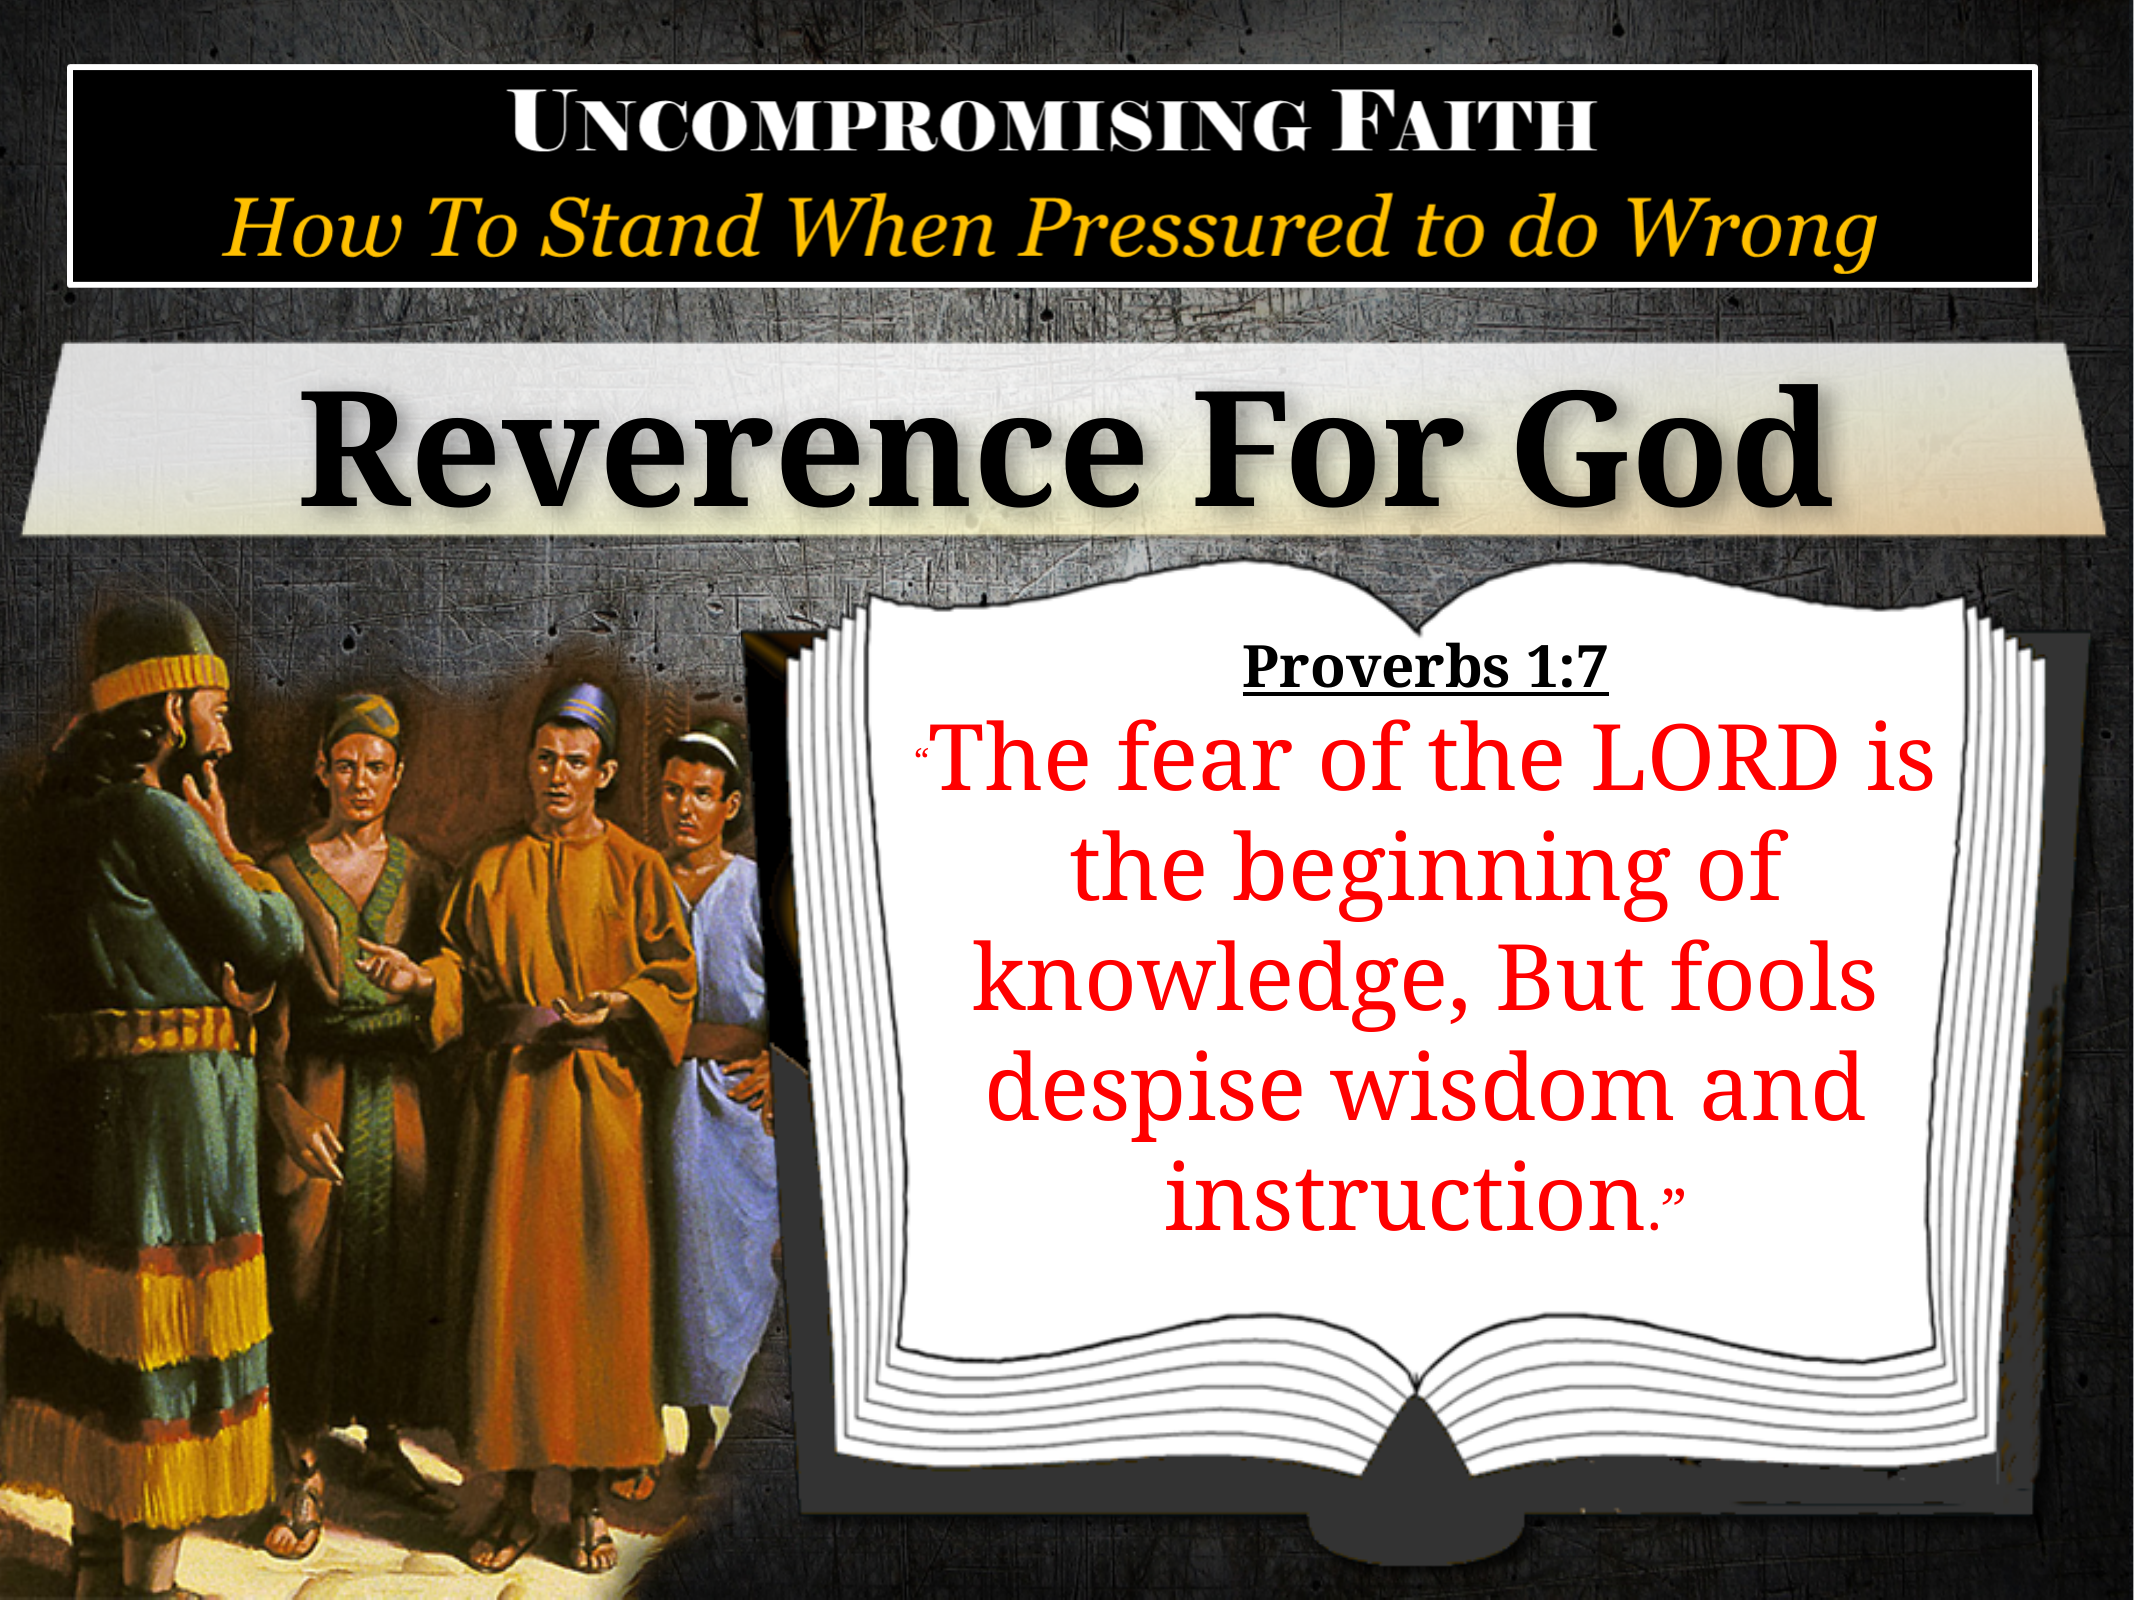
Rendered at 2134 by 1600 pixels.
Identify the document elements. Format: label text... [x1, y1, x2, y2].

text_box Reverence For God [95, 565, 736, 570]
picture [0, 0, 2134, 1600]
